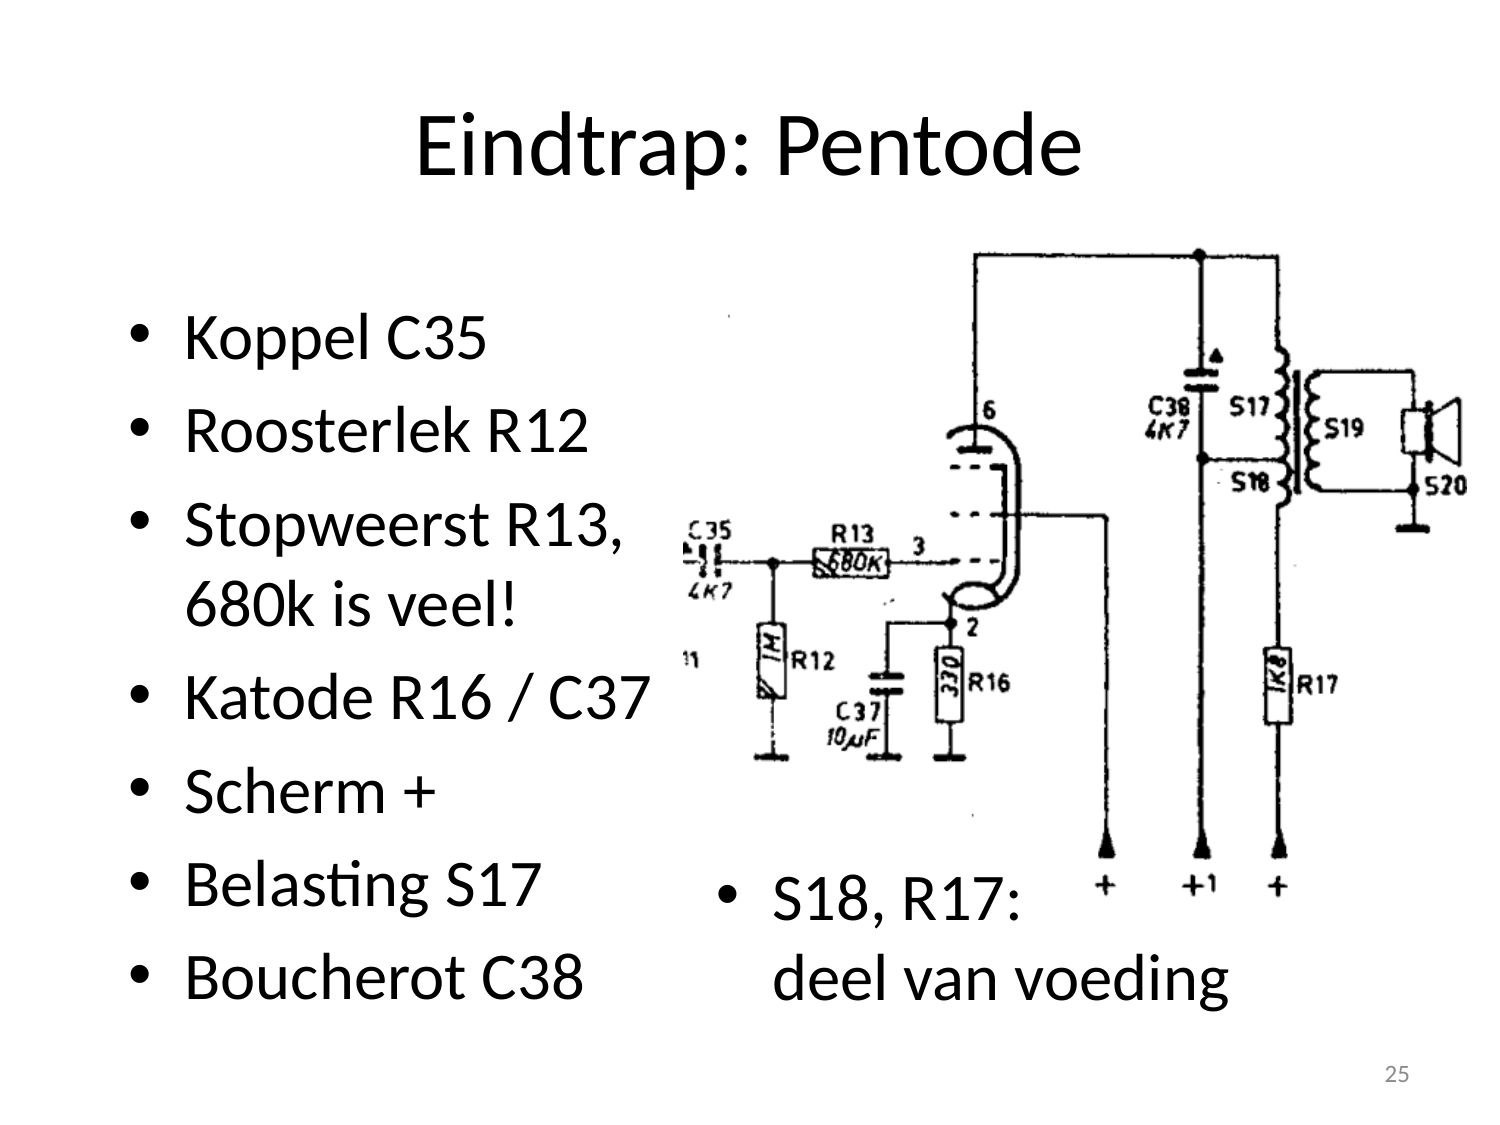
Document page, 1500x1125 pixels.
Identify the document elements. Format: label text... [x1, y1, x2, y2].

text_box S18, R17: deel van voeding [700, 930, 1280, 1034]
picture [682, 201, 1467, 923]
slide_number 25 [1074, 1042, 1425, 1103]
title Eindtrap: Pentode [75, 45, 1425, 233]
list Koppel C35 Roosterlek R12 Stopweerst R13, 680k is veel! Katode R16 / C37 Scherm + Belasting S17 Boucherot C38 [113, 285, 692, 1103]
